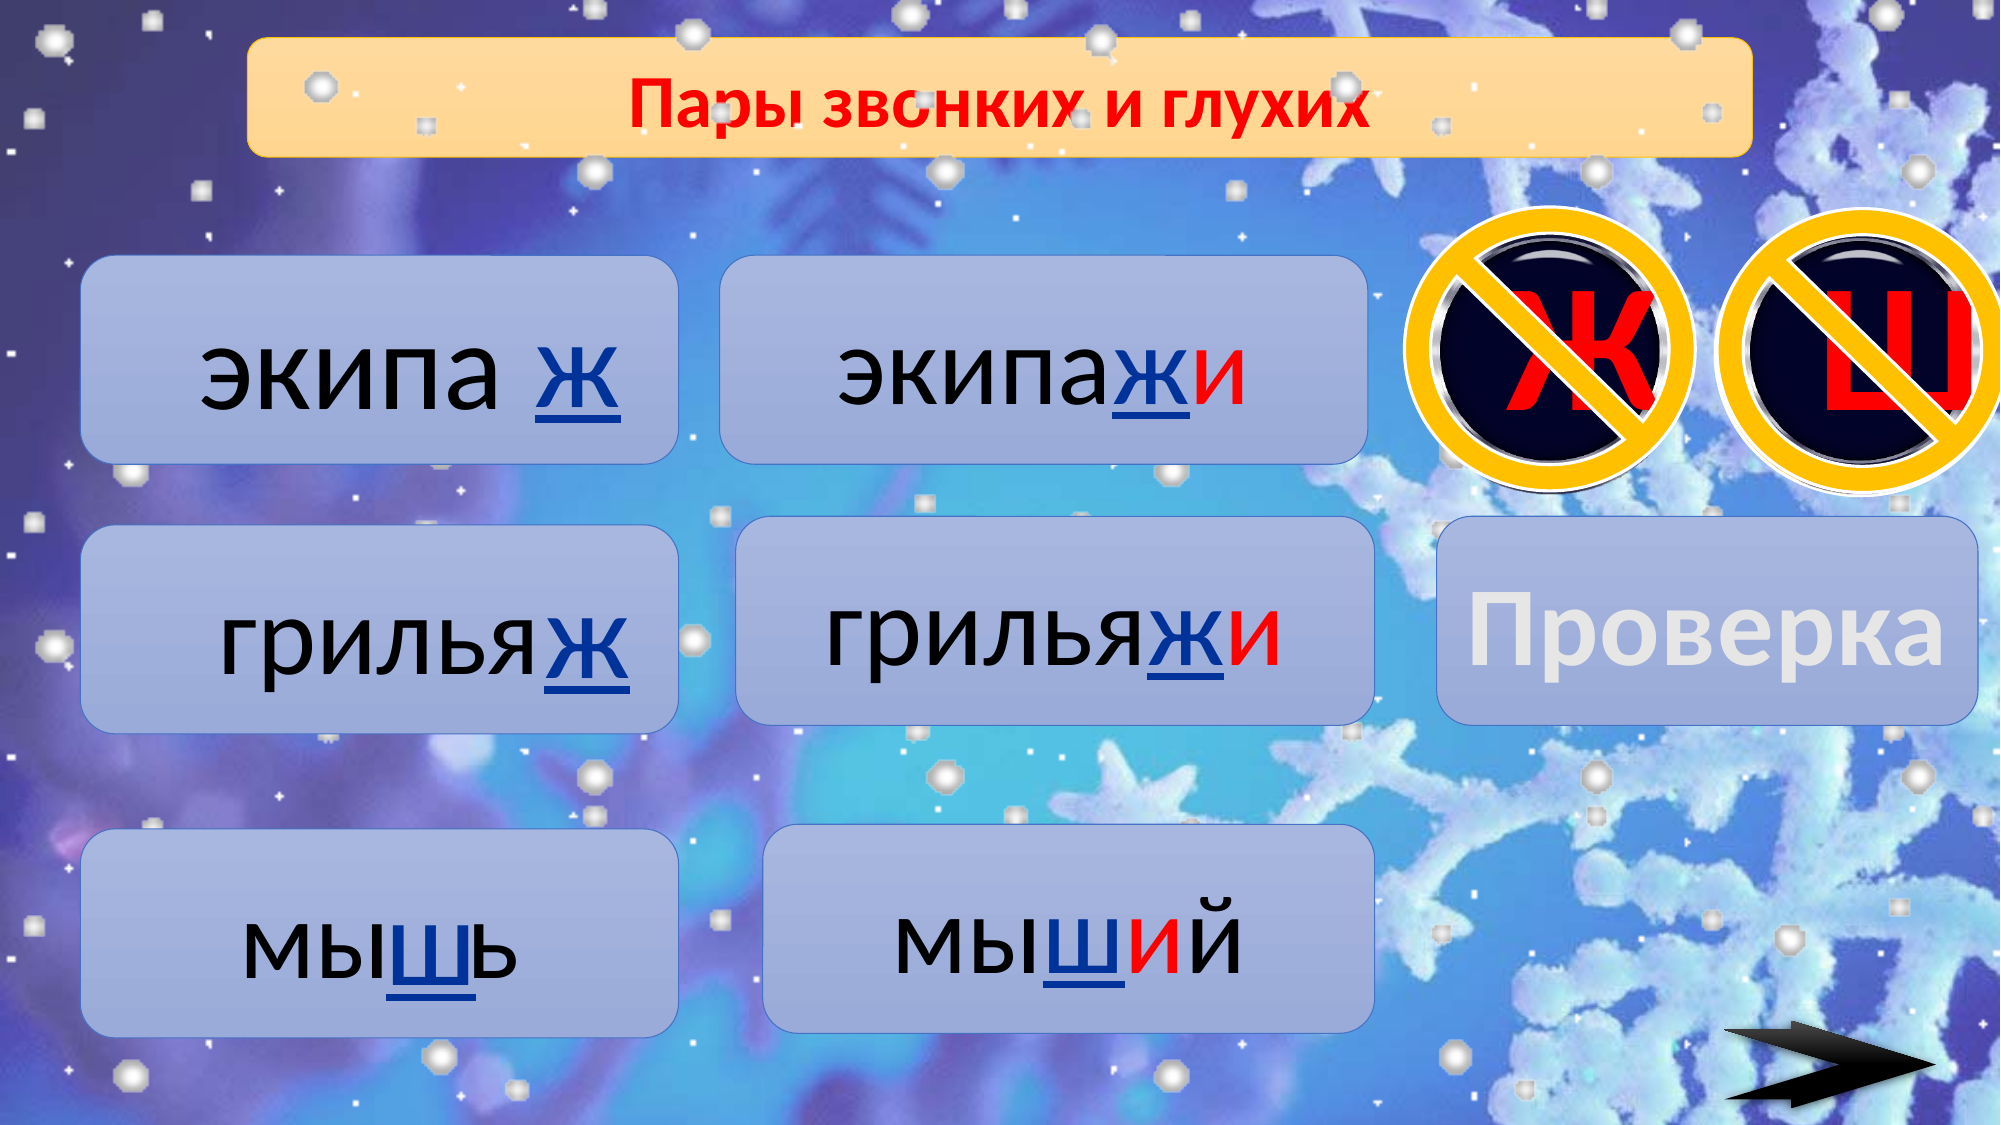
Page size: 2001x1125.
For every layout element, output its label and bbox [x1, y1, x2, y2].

text_box [1394, 195, 1704, 506]
text_box [1394, 506, 1704, 512]
text_box [1704, 506, 2000, 512]
text_box [1704, 195, 2000, 506]
picture [0, 0, 2000, 1125]
